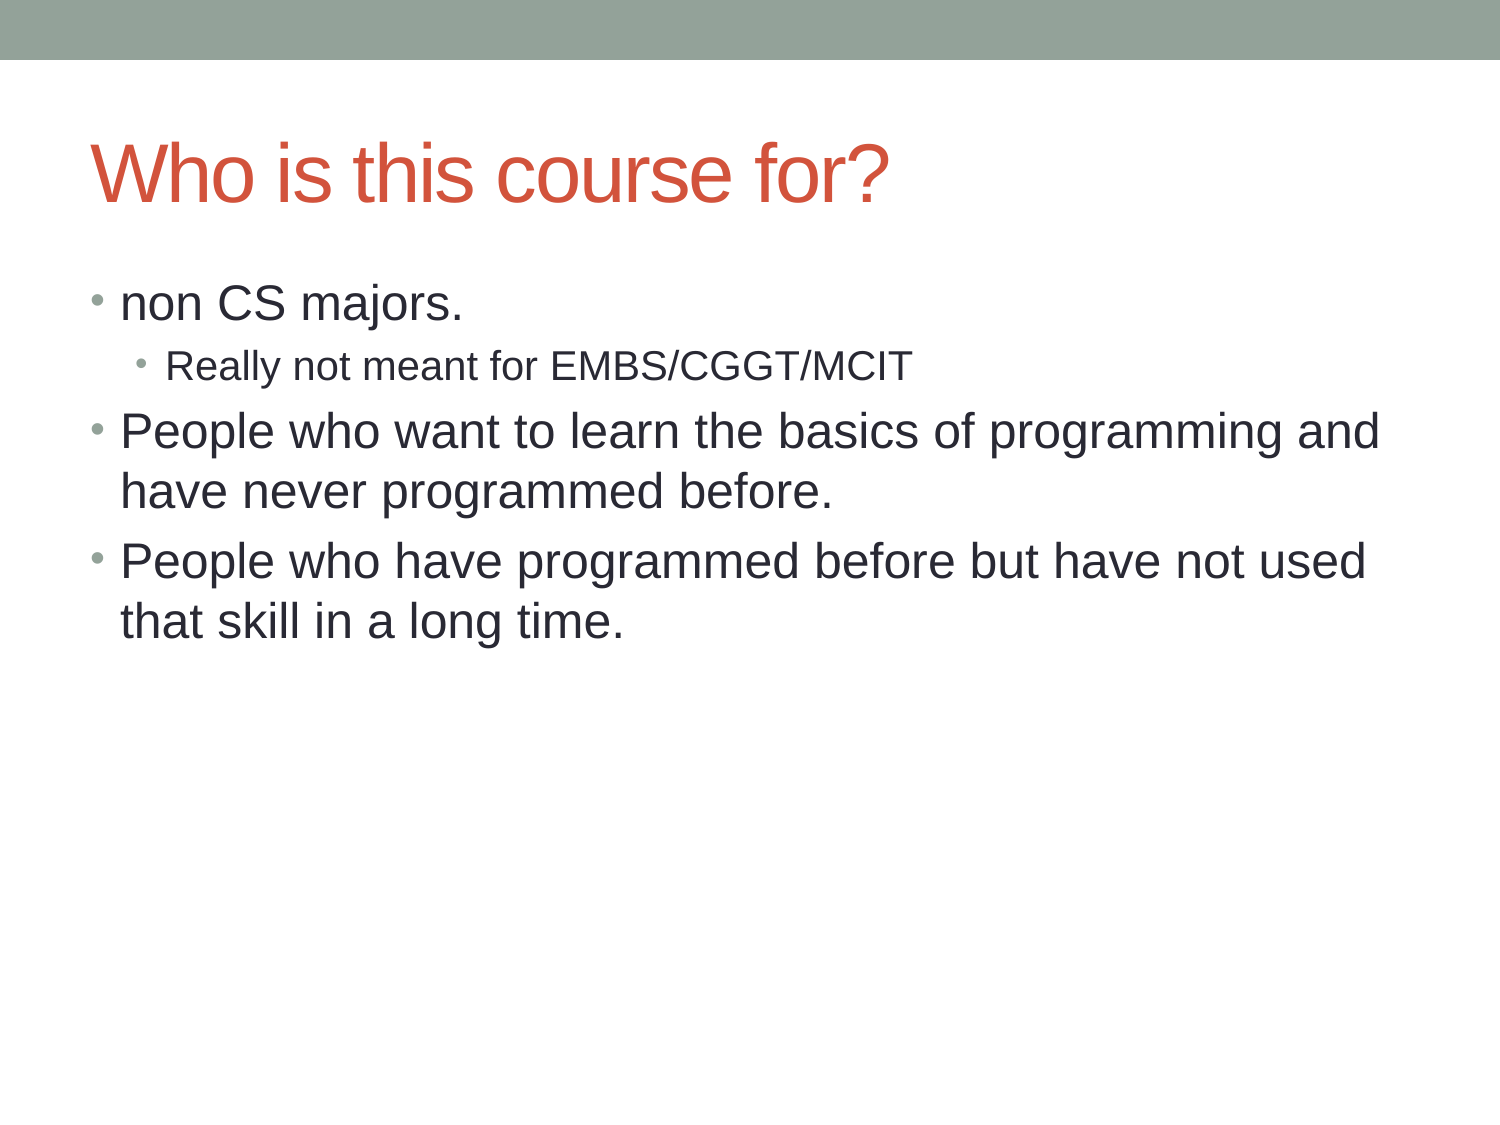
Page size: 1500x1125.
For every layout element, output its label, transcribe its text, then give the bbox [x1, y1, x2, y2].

list non CS majors. Really not meant for EMBS/CGGT/MCIT People who want to learn the basics of programming and have never programmed before. People who have programmed before but have not used that skill in a long time. [75, 262, 1425, 1063]
title Who is this course for? [75, 87, 1425, 250]
